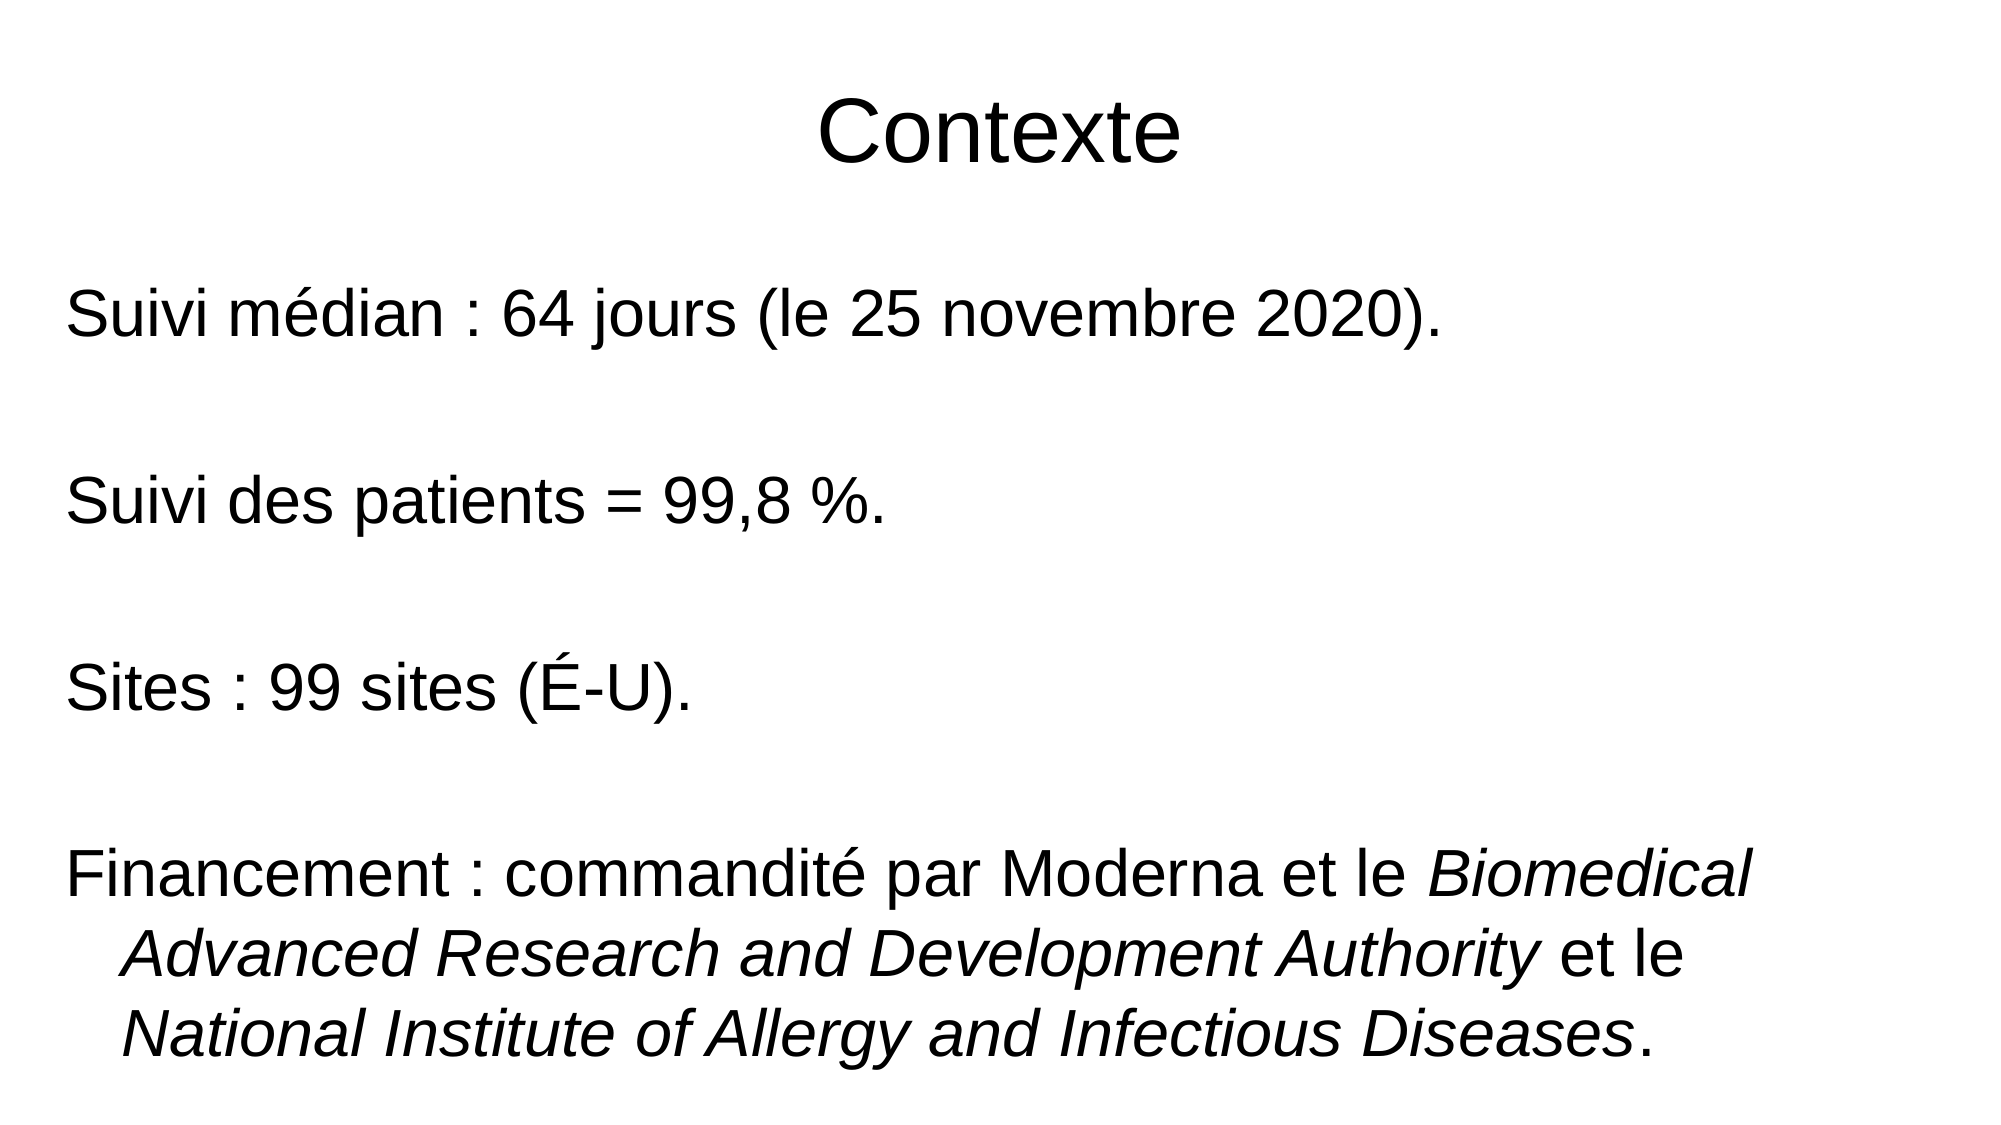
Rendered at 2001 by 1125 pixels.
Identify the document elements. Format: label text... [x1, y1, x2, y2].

title Contexte [49, 31, 1951, 220]
list Suivi médian : 64 jours (le 25 novembre 2020). Suivi des patients = 99,8 %. Sites : 99 sites (É-U). Financement : commandité par Moderna et le Biomedical Advanced Research and Development Authority et le National Institute of Allergy and Infectious Diseases. [49, 262, 1951, 1026]
